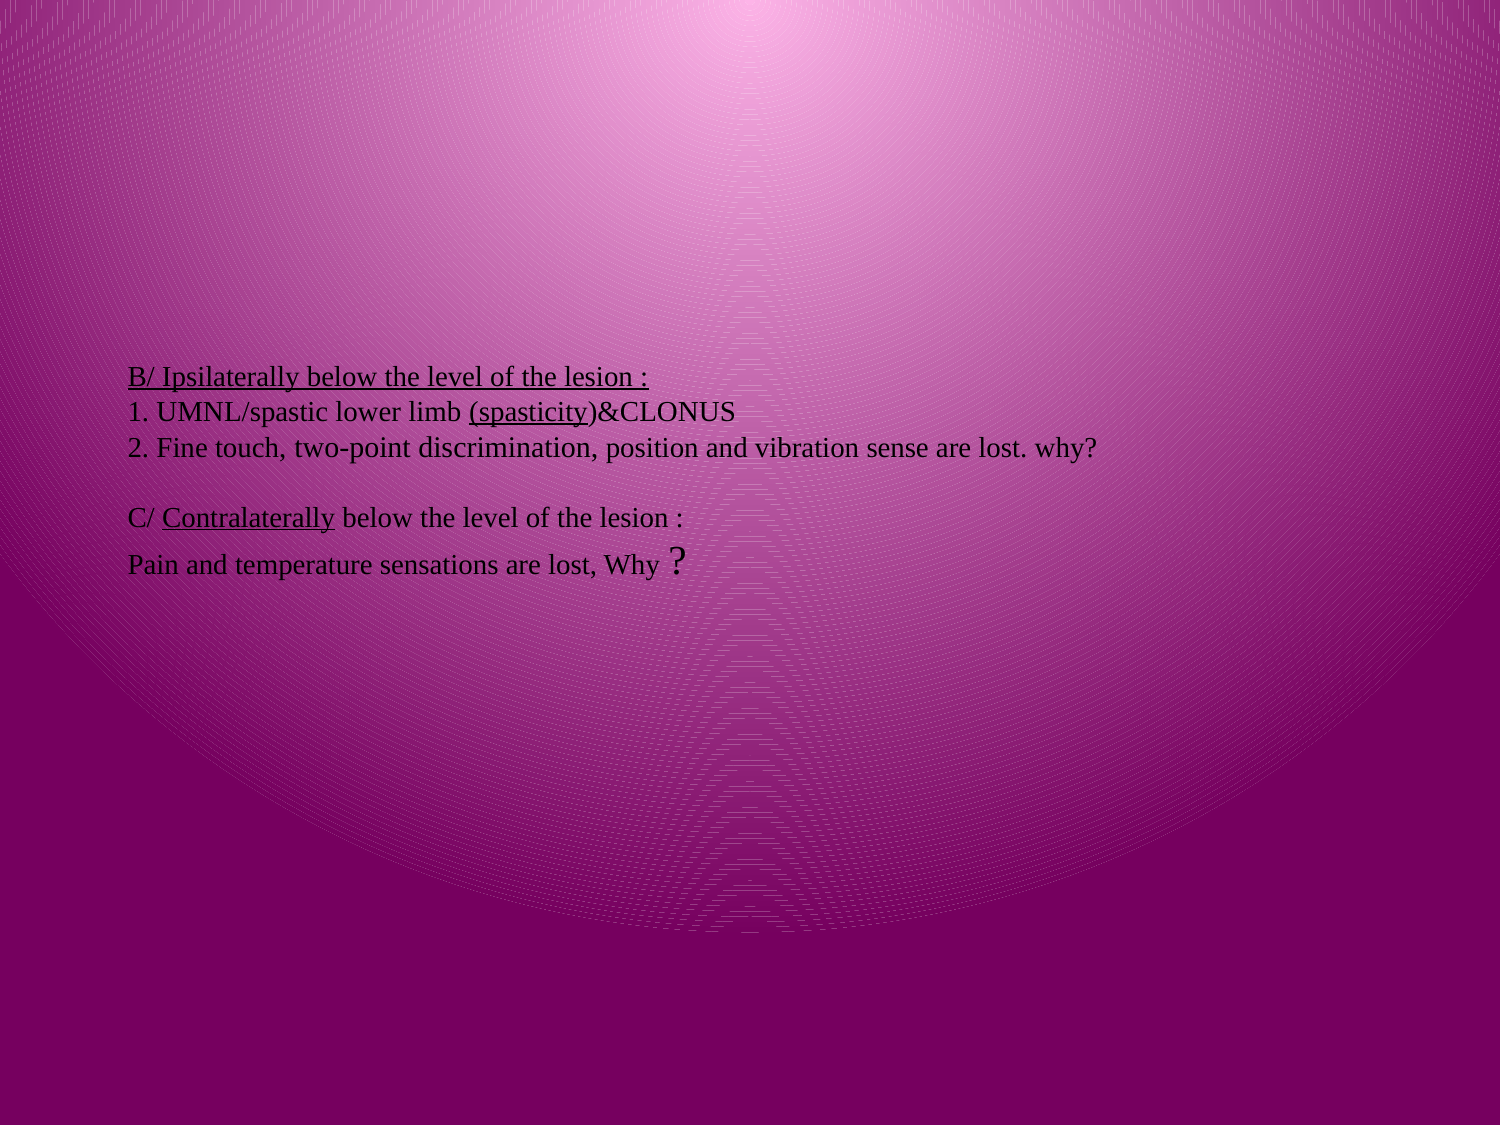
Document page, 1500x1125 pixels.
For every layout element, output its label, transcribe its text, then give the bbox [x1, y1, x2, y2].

title B/ Ipsilaterally below the level of the lesion : 1. UMNL/spastic lower limb (spasticity)&CLONUS 2. Fine touch, two-point discrimination, position and vibration sense are lost. why? C/ Contralaterally below the level of the lesion : Pain and temperature sensations are lost, Why ? [112, 349, 1388, 591]
